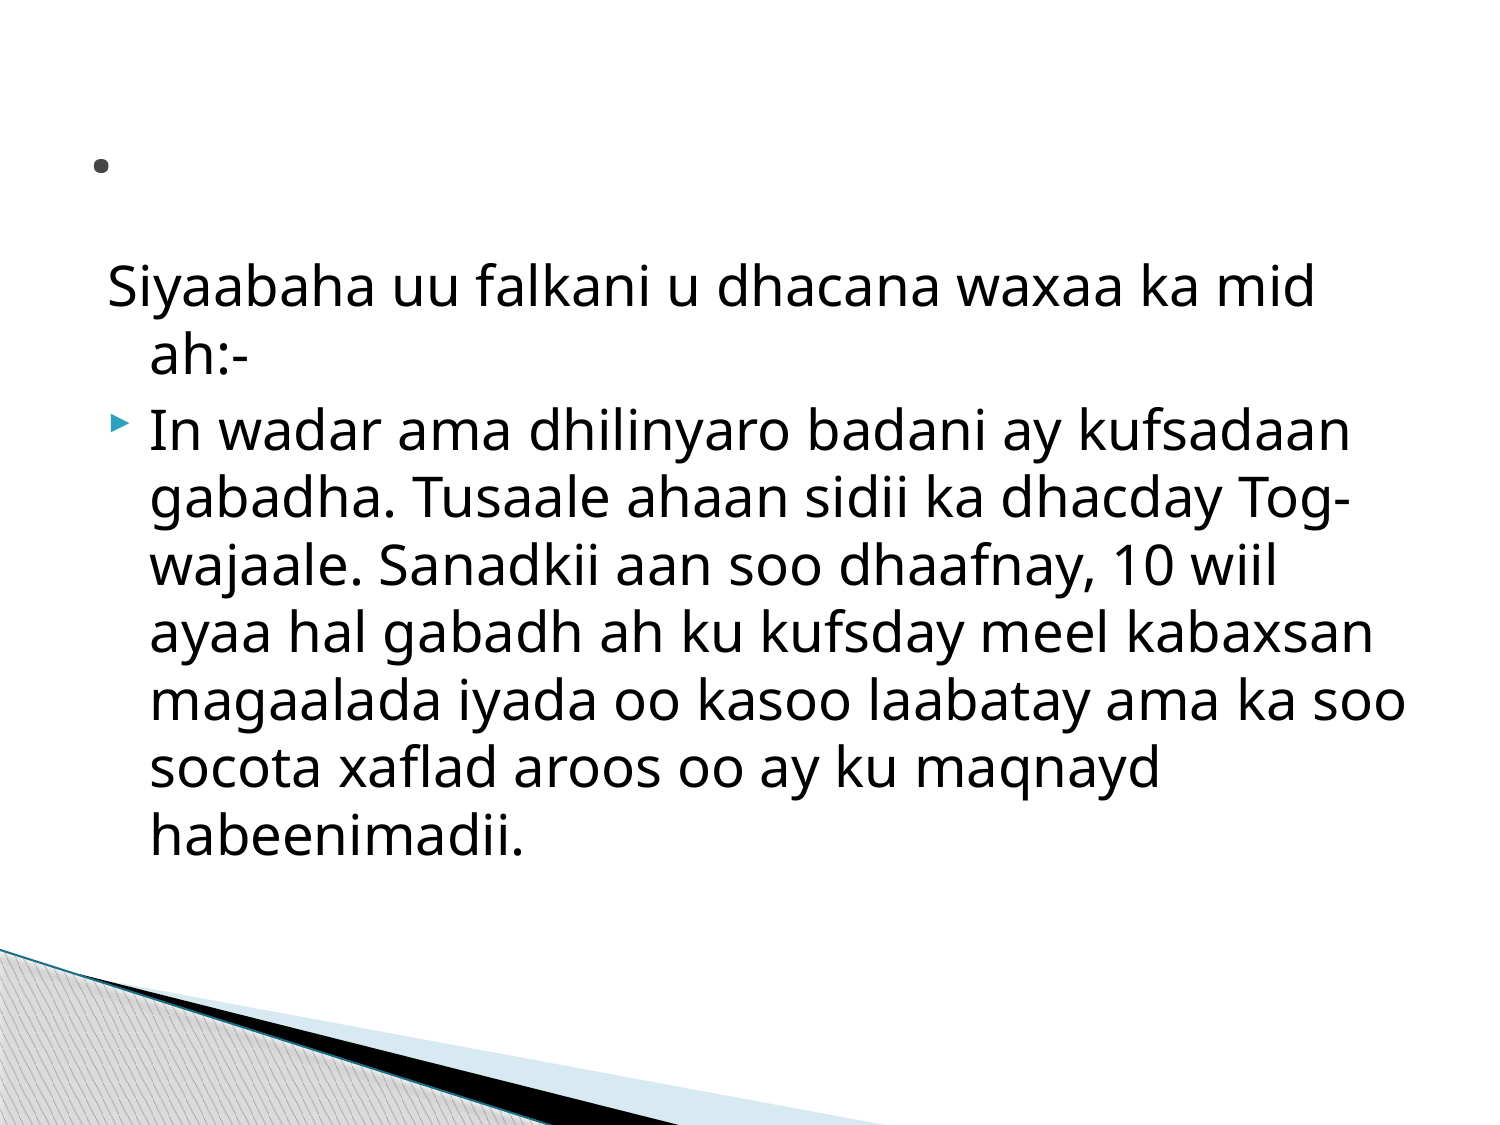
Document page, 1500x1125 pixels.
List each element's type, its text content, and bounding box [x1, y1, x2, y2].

title . [75, 45, 1425, 233]
list Siyaabaha uu falkani u dhacana waxaa ka mid ah:- In wadar ama dhilinyaro badani ay kufsadaan gabadha. Tusaale ahaan sidii ka dhacday Tog-wajaale. Sanadkii aan soo dhaafnay, 10 wiil ayaa hal gabadh ah ku kufsday meel kabaxsan magaalada iyada oo kasoo laabatay ama ka soo socota xaflad aroos oo ay ku maqnayd habeenimadii. [75, 243, 1425, 986]
